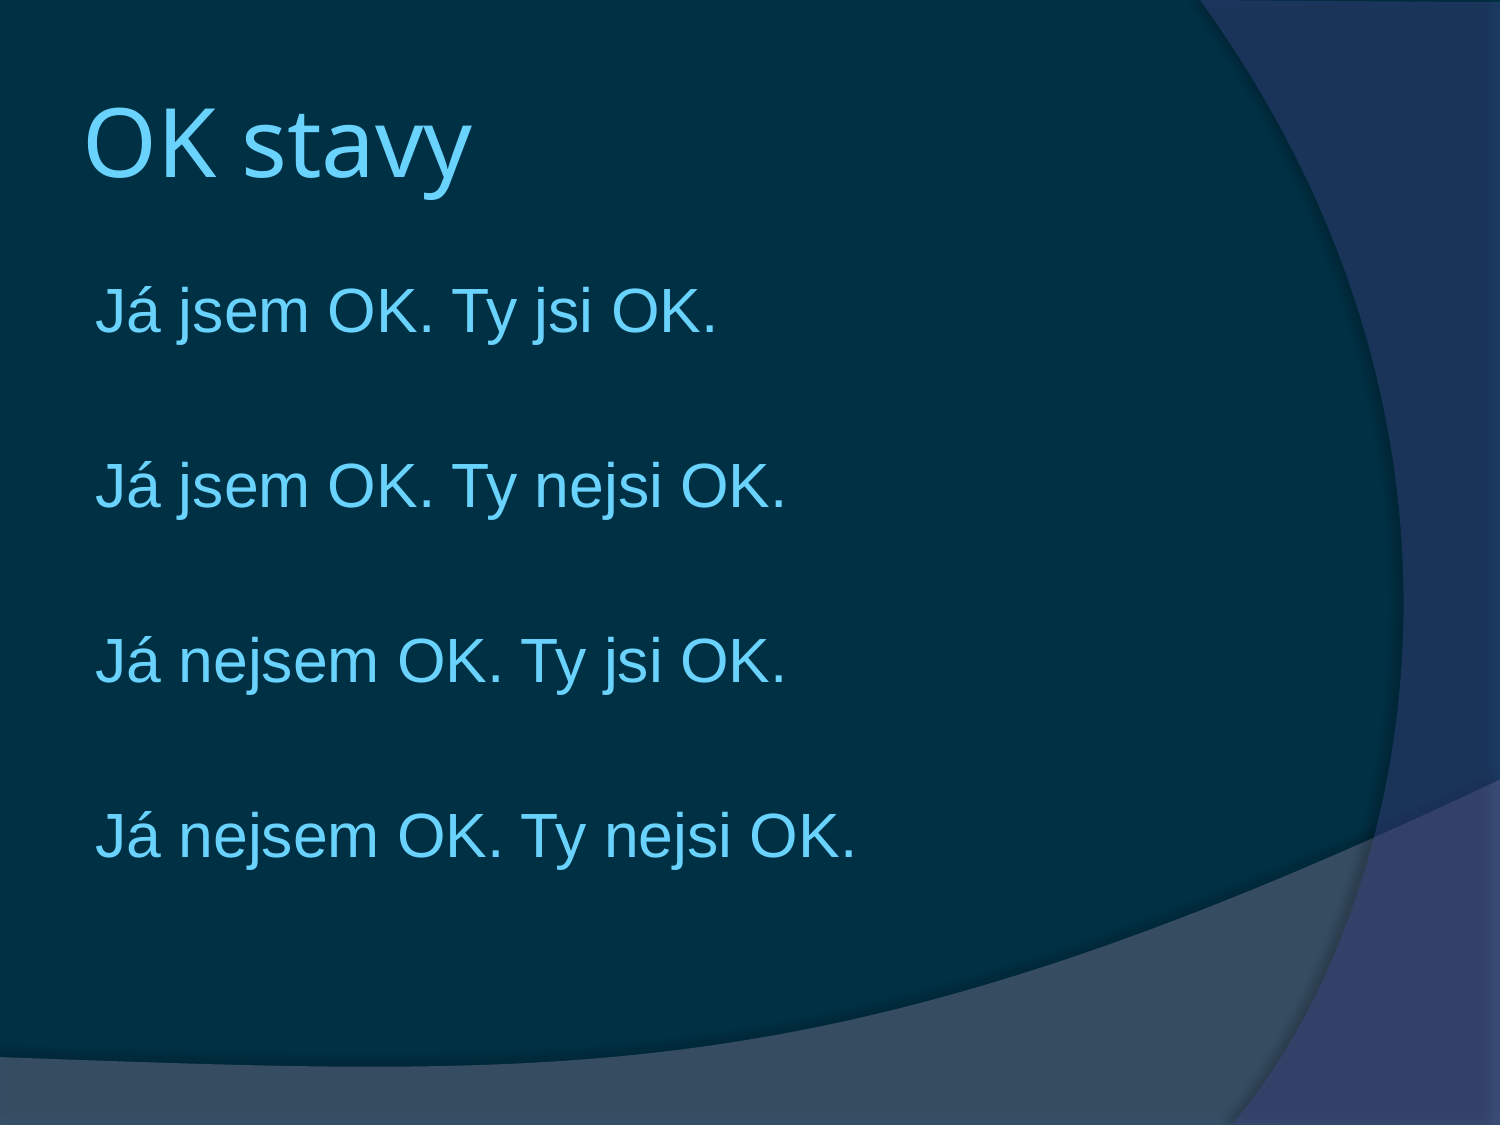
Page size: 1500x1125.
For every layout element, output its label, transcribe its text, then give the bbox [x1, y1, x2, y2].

list Já jsem OK. Ty jsi OK. Já jsem OK. Ty nejsi OK. Já nejsem OK. Ty jsi OK. Já nejsem OK. Ty nejsi OK. [75, 262, 1300, 1005]
title OK stavy [75, 45, 1300, 233]
